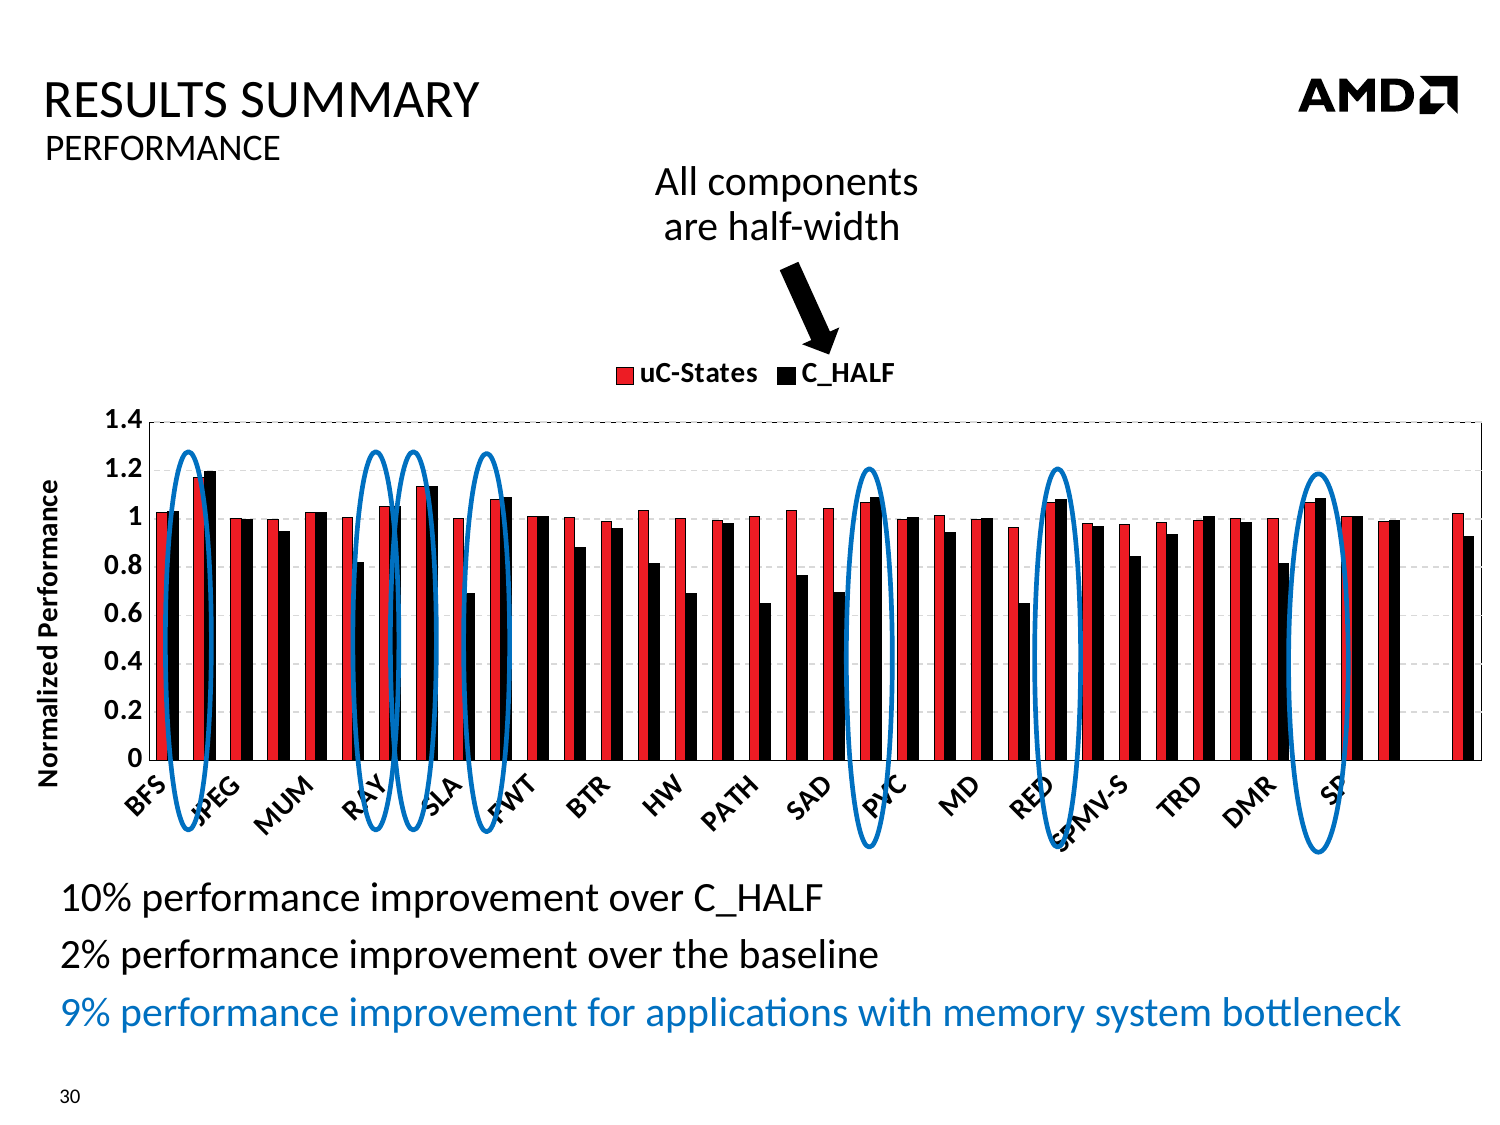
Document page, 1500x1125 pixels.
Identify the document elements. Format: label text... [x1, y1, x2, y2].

chart [0, 343, 1500, 872]
text_box 10% performance improvement over C_HALF 2% performance improvement over the baseline 9% performance improvement for applications with memory system bottleneck [44, 879, 1442, 1043]
text_box All components are half-width [639, 152, 935, 257]
title Results Summary [43, 50, 1304, 129]
list Performance [45, 123, 1305, 171]
text_box [779, 261, 840, 342]
